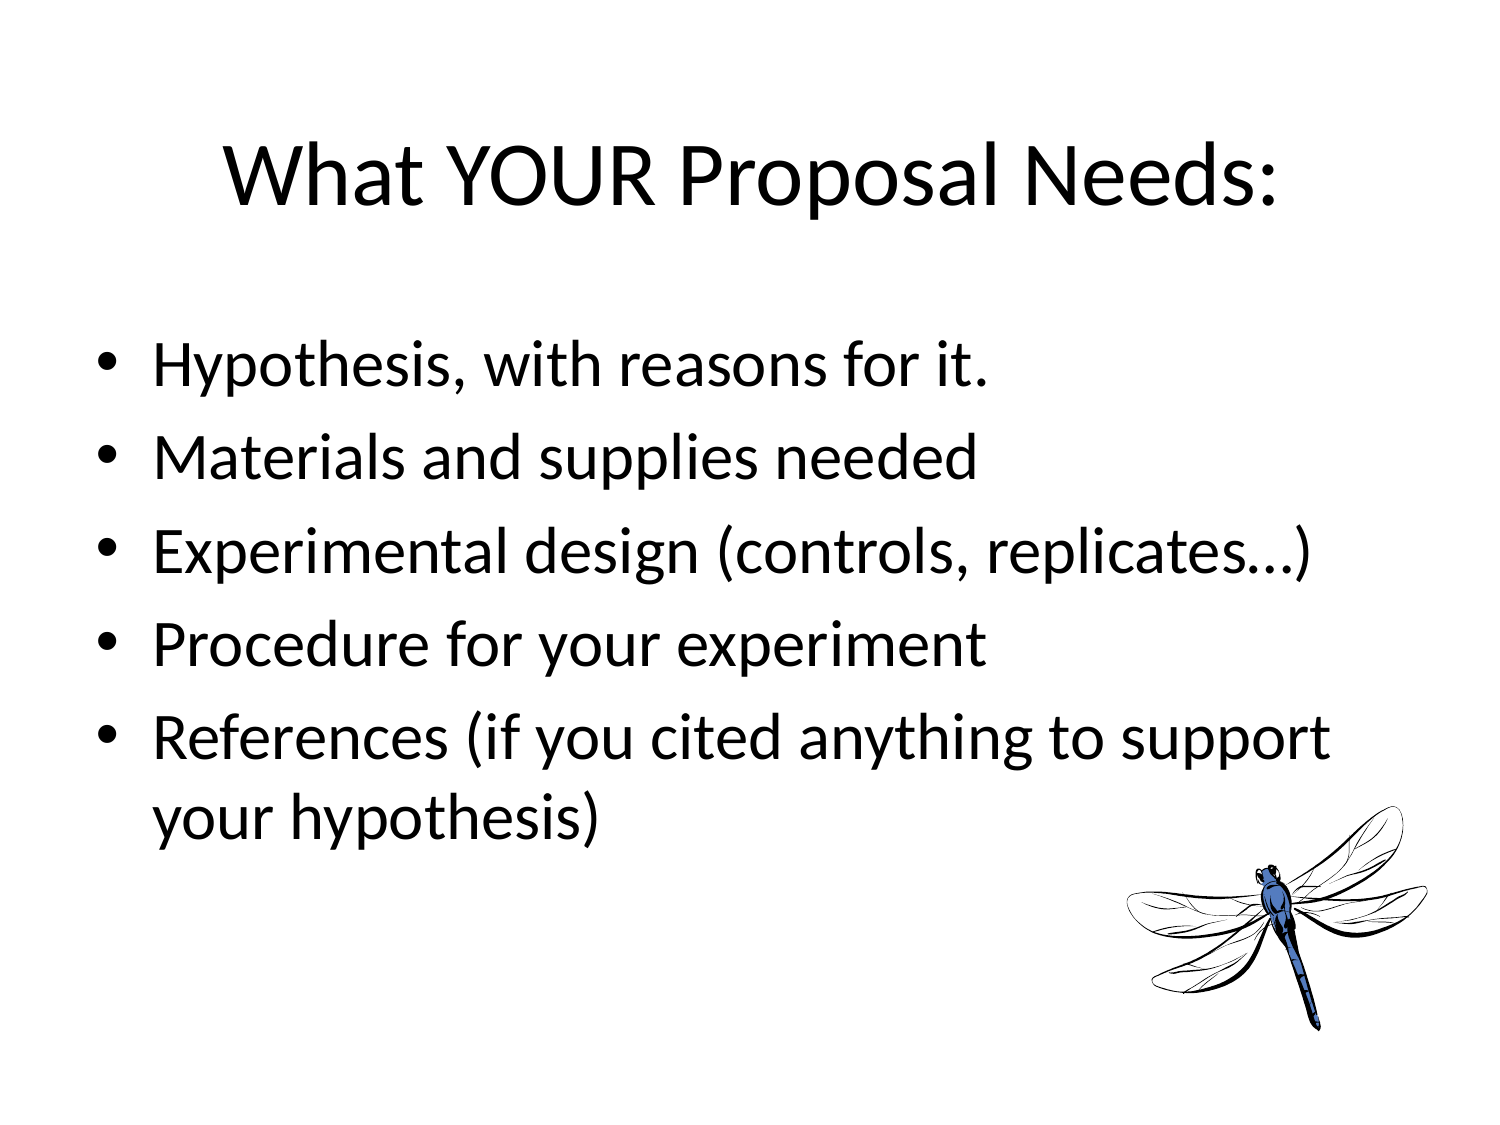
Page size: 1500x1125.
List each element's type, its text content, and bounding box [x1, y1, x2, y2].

title What YOUR Proposal Needs: [77, 75, 1428, 263]
picture [1124, 799, 1431, 1034]
list Hypothesis, with reasons for it. Materials and supplies needed Experimental design (controls, replicates…) Procedure for your experiment References (if you cited anything to support your hypothesis) [80, 312, 1431, 1055]
